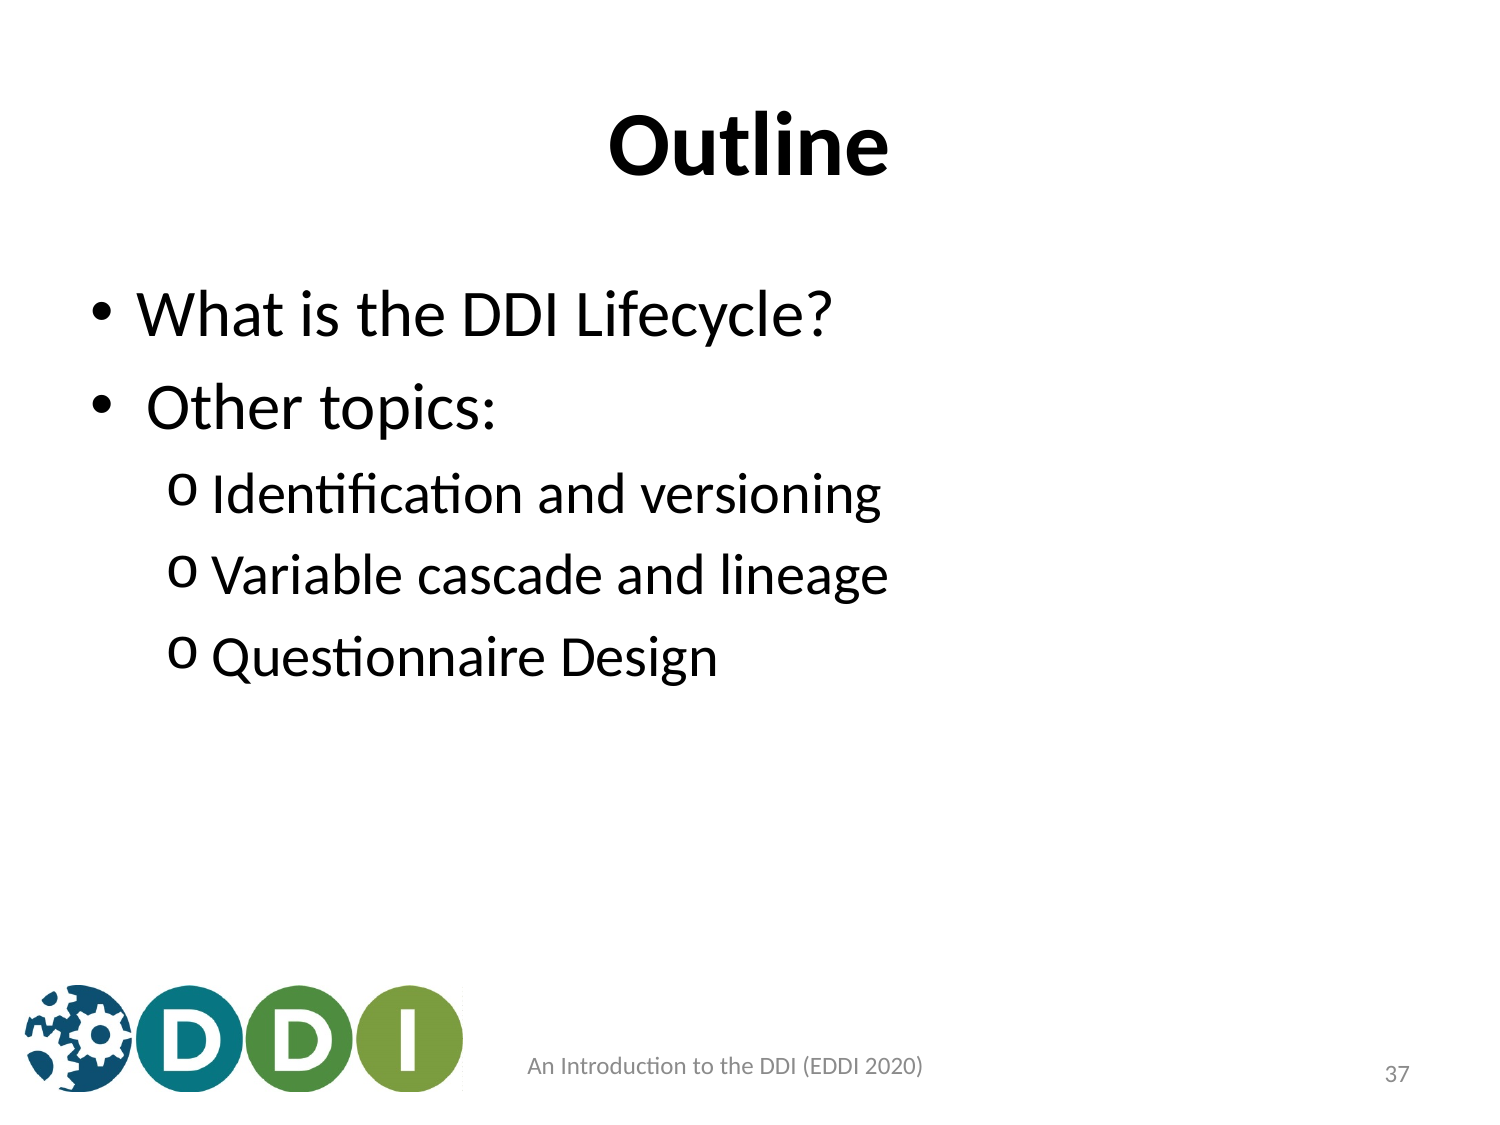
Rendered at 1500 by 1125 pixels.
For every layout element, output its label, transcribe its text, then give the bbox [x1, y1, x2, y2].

text_box An Introduction to the DDI (EDDI 2020) [512, 1042, 988, 1103]
title Outline [75, 45, 1425, 233]
slide_number 37 [1074, 1042, 1425, 1103]
list What is the DDI Lifecycle? Other topics: Identification and versioning Variable cascade and lineage Questionnaire Design [75, 262, 1425, 1005]
picture [24, 985, 463, 1093]
